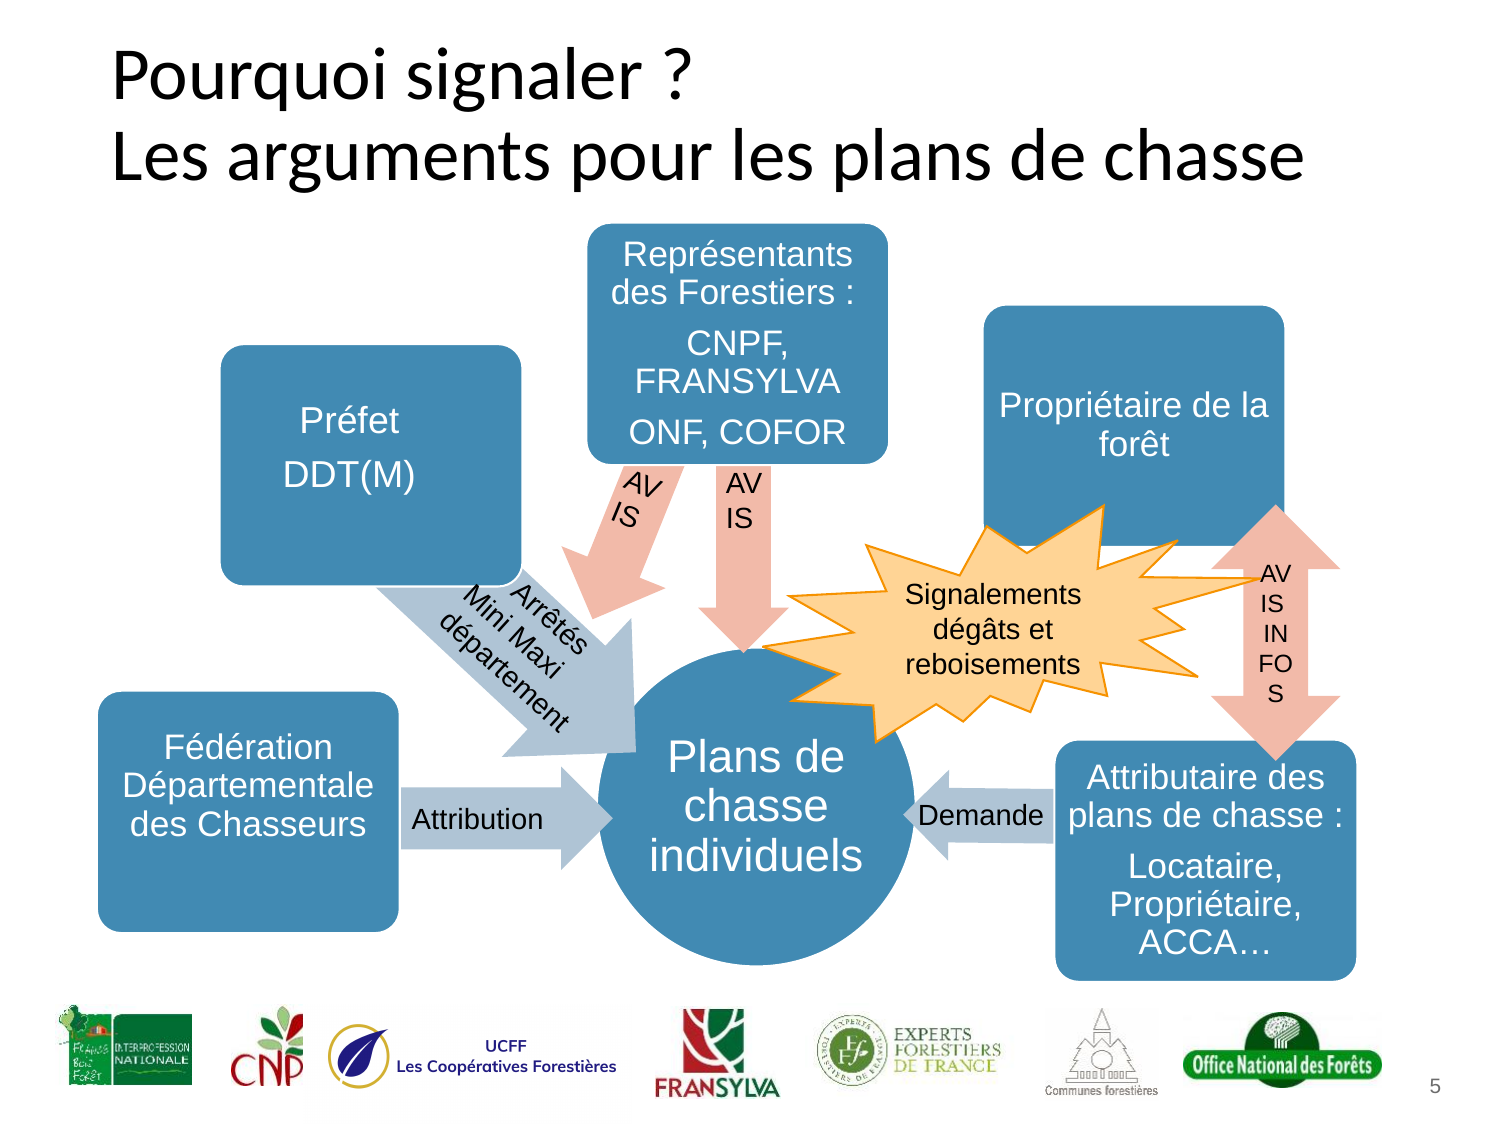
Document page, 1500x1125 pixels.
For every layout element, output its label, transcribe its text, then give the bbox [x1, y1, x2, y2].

picture [805, 1003, 1019, 1097]
picture [55, 1004, 192, 1086]
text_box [96, 222, 1358, 982]
picture [1183, 1012, 1382, 1088]
picture [1045, 1008, 1159, 1101]
title Pourquoi signaler ? Les arguments pour les plans de chasse [96, 61, 1391, 171]
slide_number 5 [1357, 1057, 1456, 1105]
picture [655, 1006, 781, 1099]
picture [231, 1004, 632, 1124]
